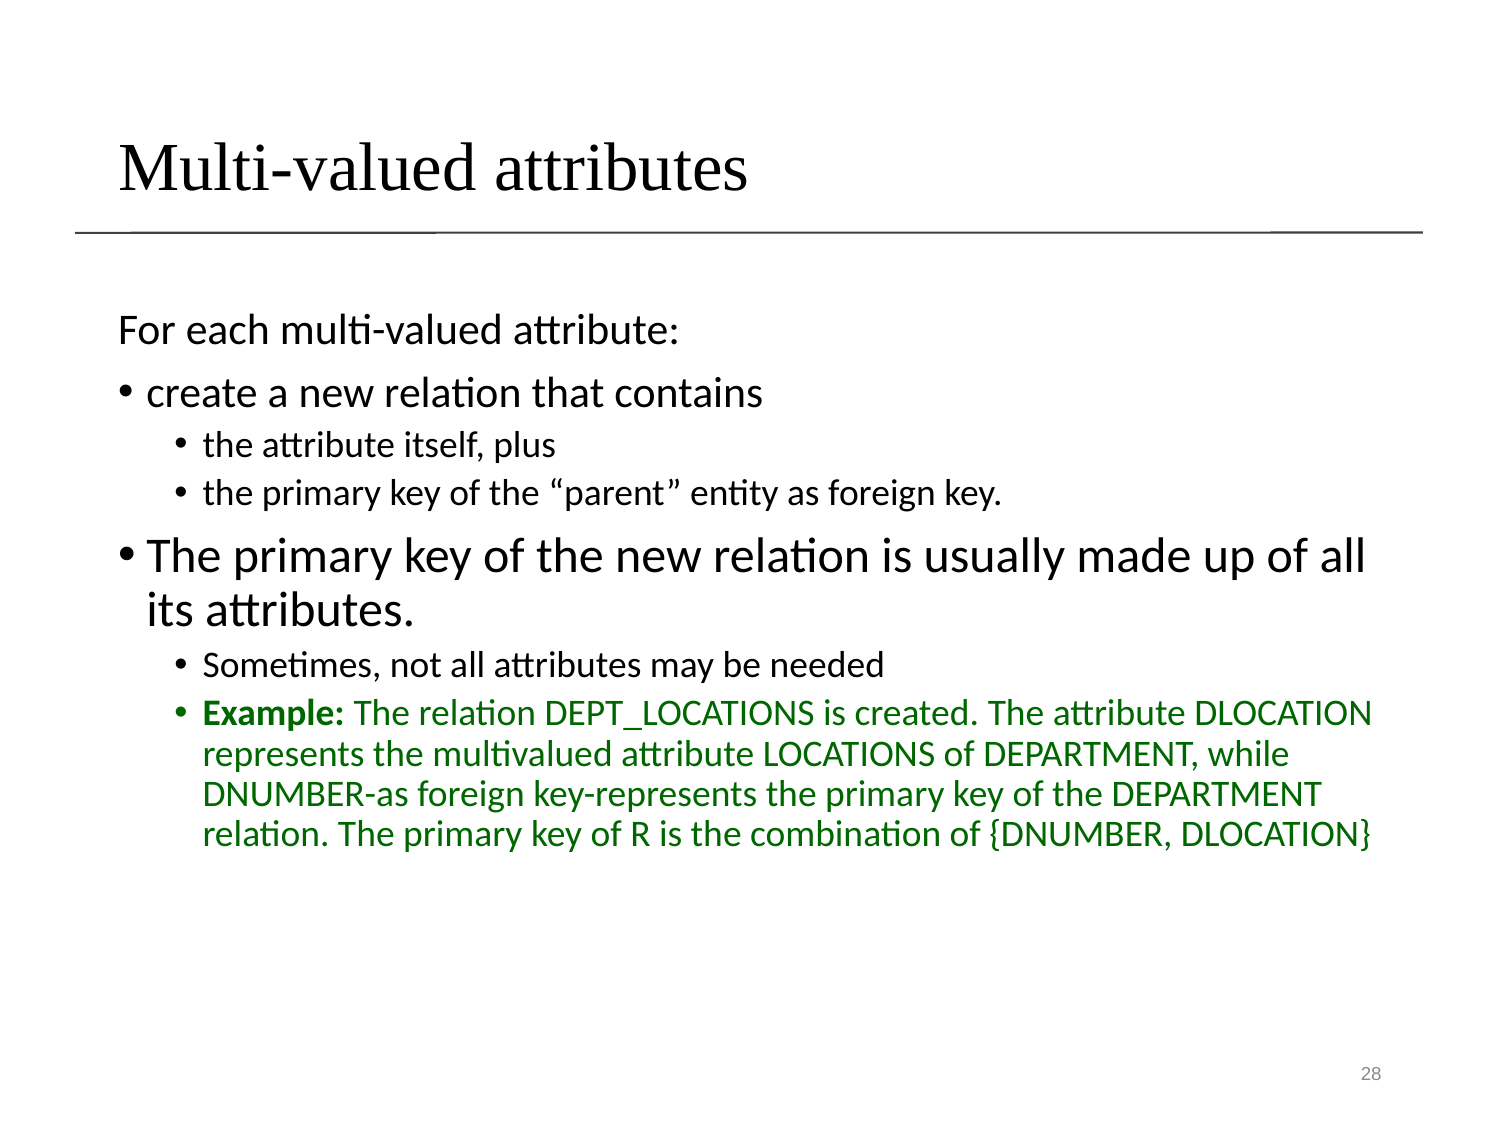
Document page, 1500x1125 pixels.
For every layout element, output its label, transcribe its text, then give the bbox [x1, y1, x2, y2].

list For each multi-valued attribute: create a new relation that contains the attribute itself, plus the primary key of the “parent” entity as foreign key. The primary key of the new relation is usually made up of all its attributes. Sometimes, not all attributes may be needed Example: The relation DEPT_LOCATIONS is created. The attribute DLOCATION represents the multivalued attribute LOCATIONS of DEPARTMENT, while DNUMBER-as foreign key-represents the primary key of the DEPARTMENT relation. The primary key of R is the combination of {DNUMBER, DLOCATION} [103, 299, 1397, 1014]
title Multi-valued attributes [103, 59, 1397, 278]
slide_number 28 [1059, 1042, 1397, 1103]
